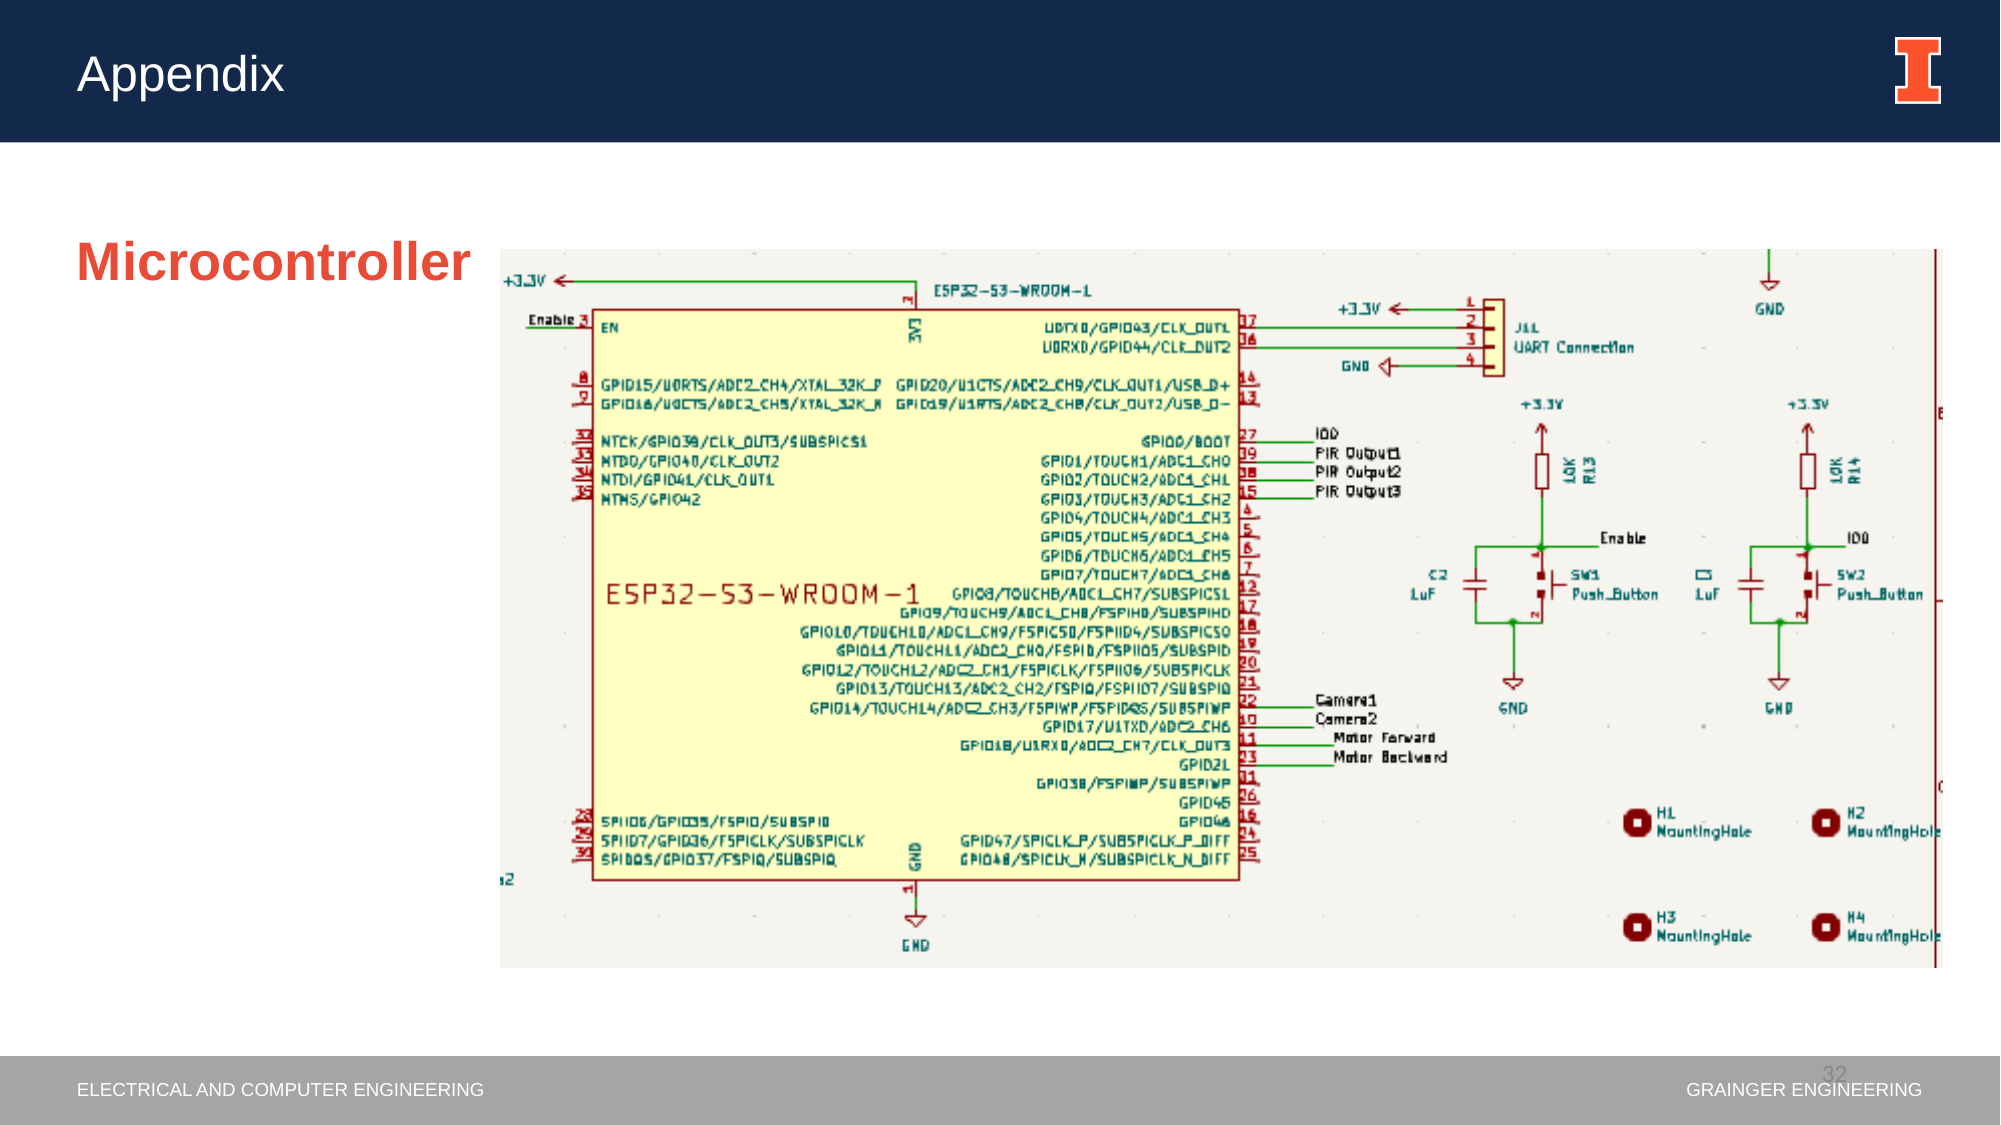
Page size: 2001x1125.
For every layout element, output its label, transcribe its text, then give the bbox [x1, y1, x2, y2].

text_box Microcontroller [61, 218, 1116, 1010]
text_box GRAINGER ENGINEERING [1531, 1070, 1938, 1108]
text_box [0, 0, 2000, 143]
picture [500, 249, 1944, 968]
text_box Appendix [61, 33, 1852, 109]
text_box ELECTRICAL AND COMPUTER ENGINEERING [61, 1070, 1373, 1108]
slide_number ‹#› [1412, 1042, 1863, 1103]
picture [1895, 37, 1942, 104]
text_box [0, 1056, 2000, 1125]
